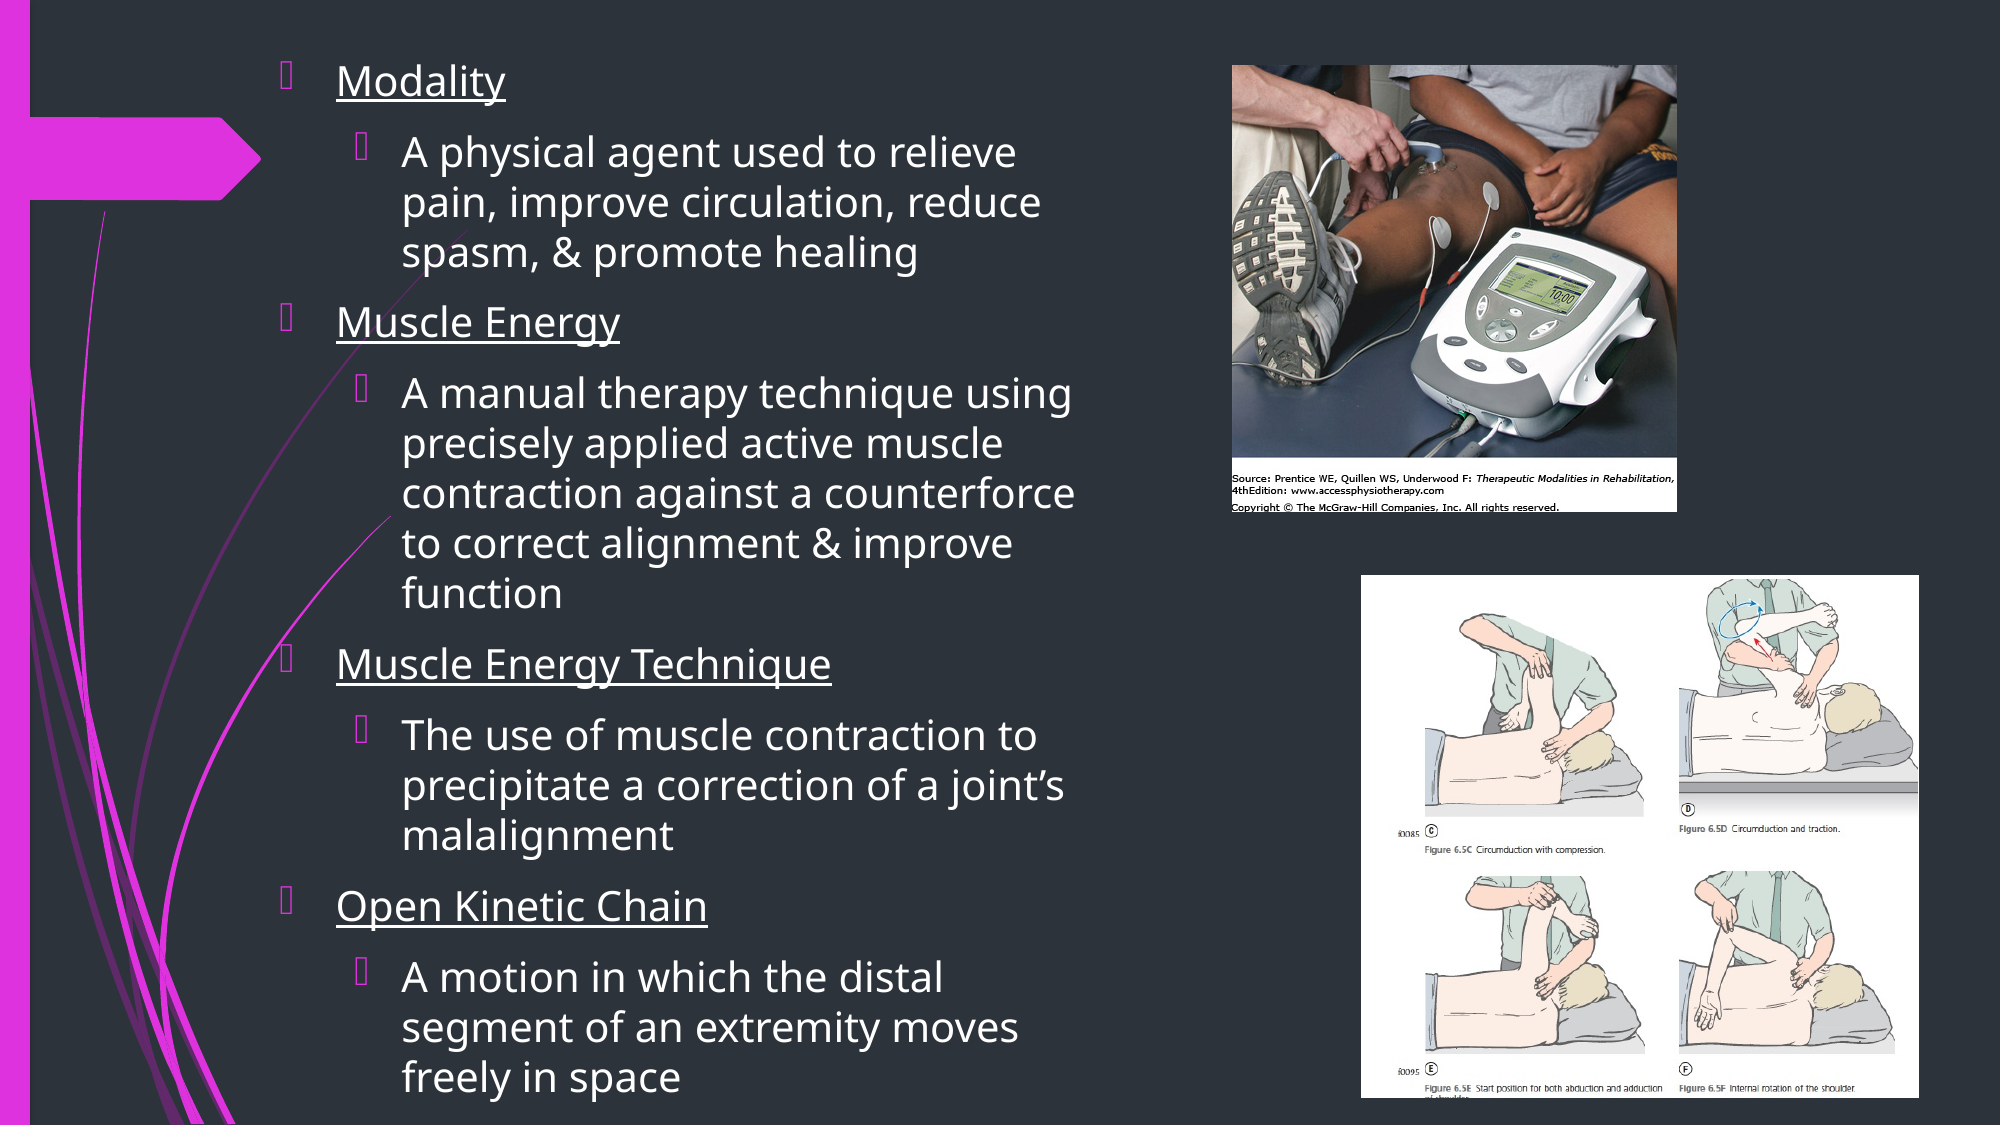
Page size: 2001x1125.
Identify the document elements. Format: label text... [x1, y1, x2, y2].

picture [1232, 65, 1677, 512]
picture [1361, 574, 1919, 1098]
list Modality A physical agent used to relieve pain, improve circulation, reduce spasm, & promote healing Muscle Energy A manual therapy technique using precisely applied active muscle contraction against a counterforce to correct alignment & improve function Muscle Energy Technique The use of muscle contraction to precipitate a correction of a joint’s malalignment Open Kinetic Chain A motion in which the distal segment of an extremity moves freely in space [264, 46, 1127, 1062]
